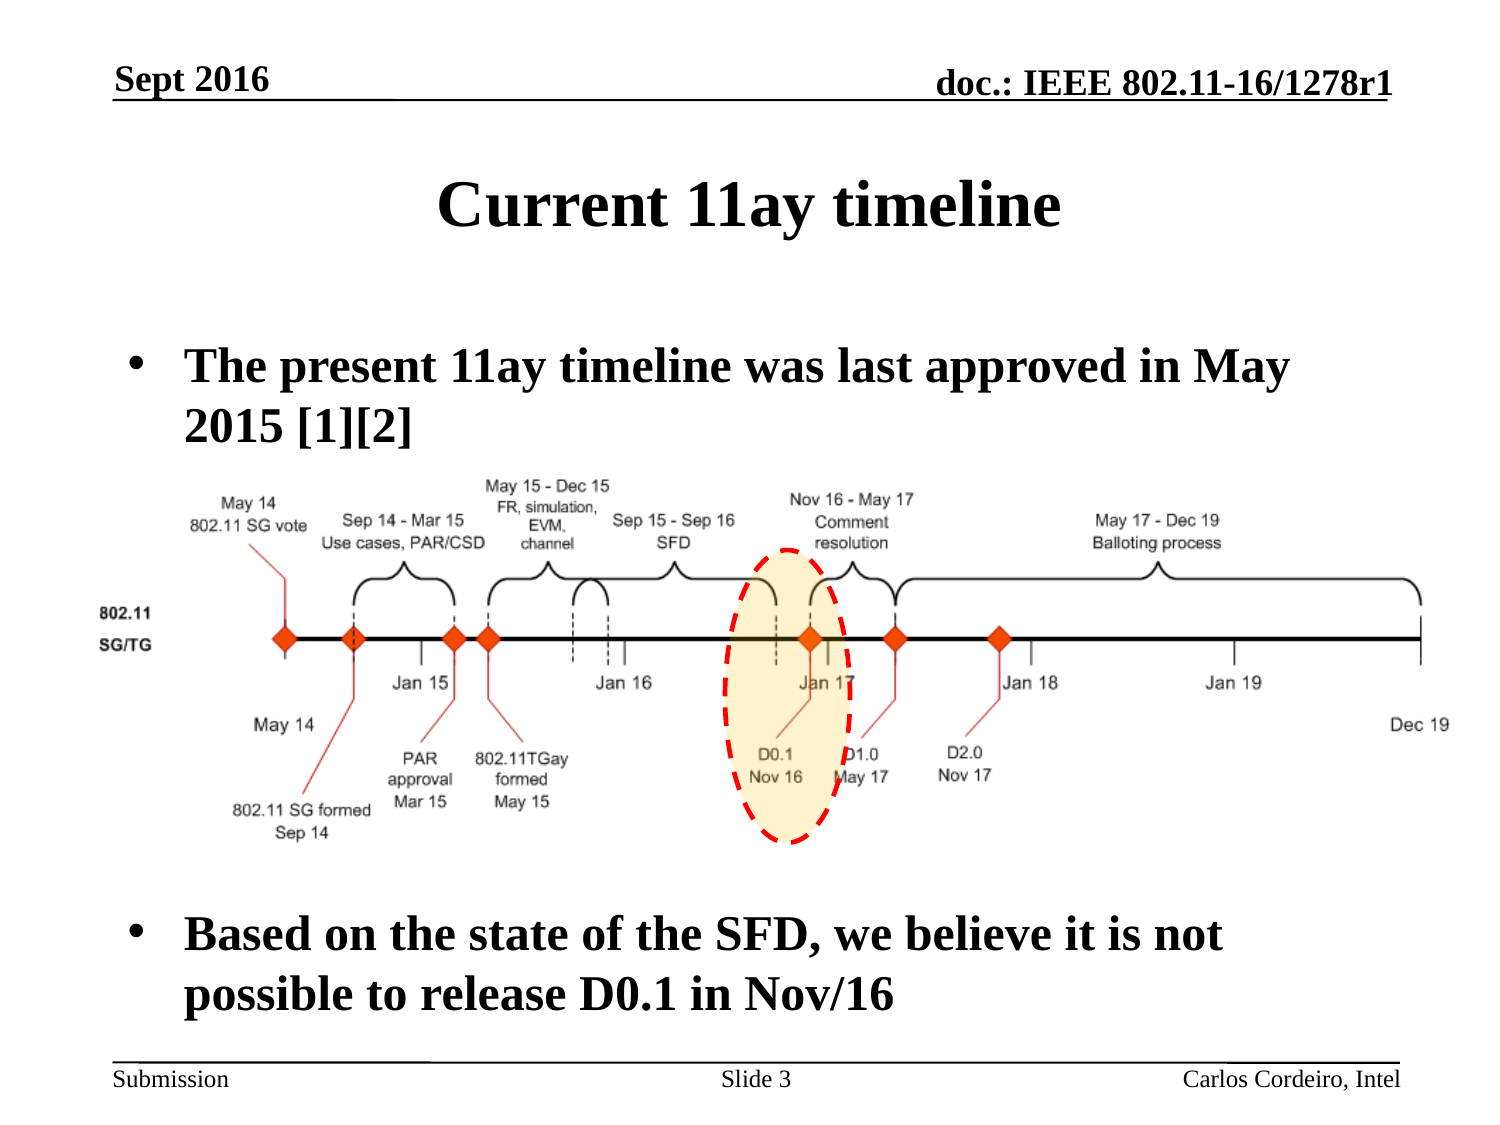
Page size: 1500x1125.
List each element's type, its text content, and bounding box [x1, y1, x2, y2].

list The present 11ay timeline was last approved in May 2015 [1][2] Based on the state of the SFD, we believe it is not possible to release D0.1 in Nov/16 [112, 324, 1388, 473]
list The present 11ay timeline was last approved in May 2015 [1][2] Based on the state of the SFD, we believe it is not possible to release D0.1 in Nov/16 [112, 852, 1388, 1000]
footer Carlos Cordeiro, Intel [878, 1061, 1402, 1093]
slide_number Slide 3 [712, 1061, 800, 1123]
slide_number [114, 54, 423, 100]
title Current 11ay timeline [112, 112, 1388, 288]
picture [99, 474, 1451, 843]
